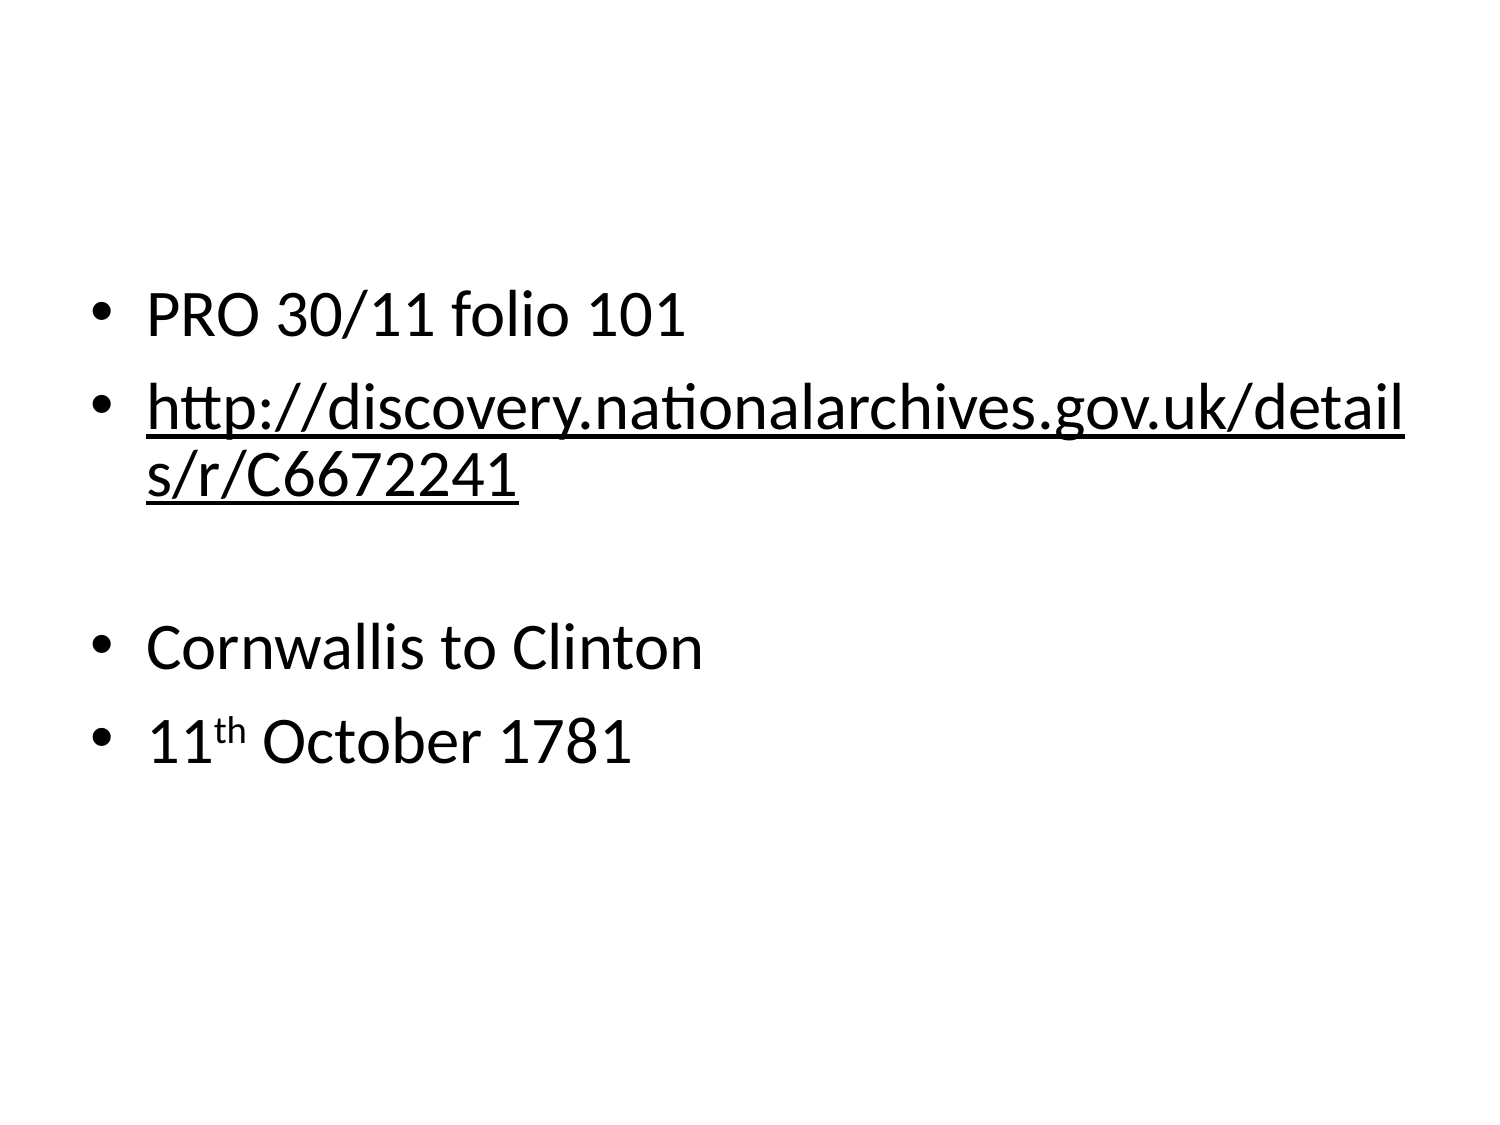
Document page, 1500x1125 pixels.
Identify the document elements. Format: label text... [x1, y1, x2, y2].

list PRO 30/11 folio 101 http://discovery.nationalarchives.gov.uk/details/r/C6672241 Cornwallis to Clinton 11th October 1781 [74, 262, 1426, 1006]
